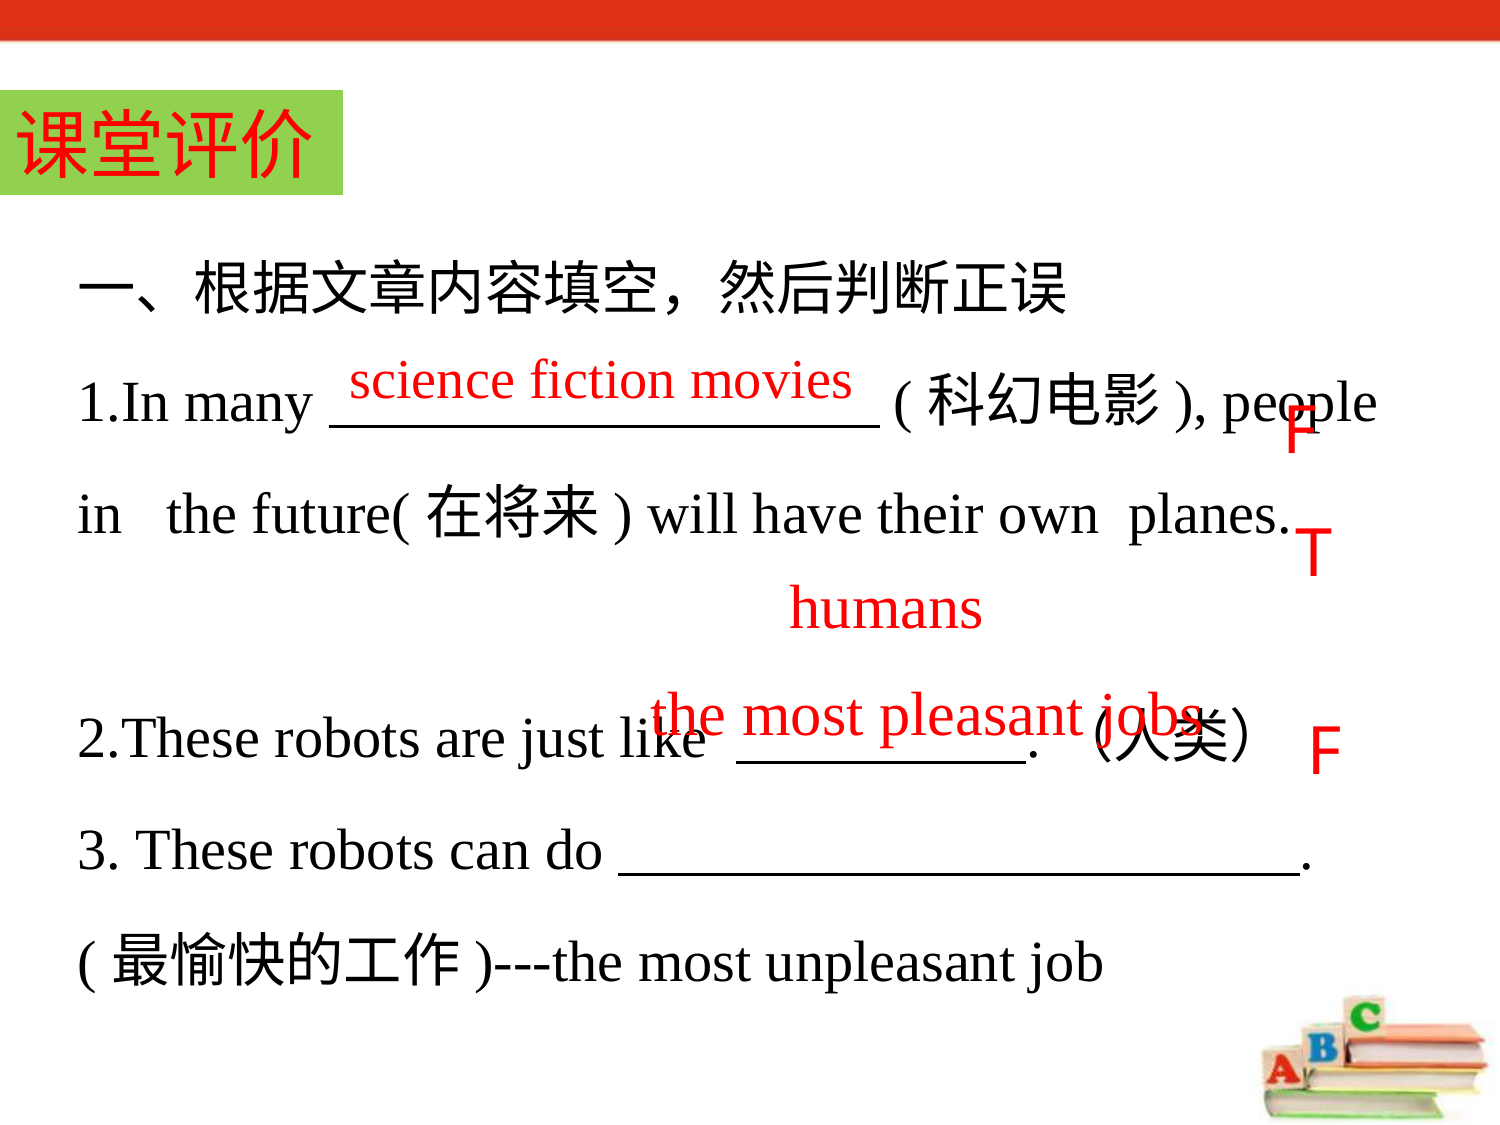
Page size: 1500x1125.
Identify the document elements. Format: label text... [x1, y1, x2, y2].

text_box humans [759, 559, 1036, 649]
text_box F [1292, 700, 1401, 796]
text_box science fiction movies [334, 334, 1050, 418]
text_box F [1267, 379, 1377, 474]
text_box 课堂评价 [0, 90, 343, 195]
text_box the most pleasant jobs [620, 665, 1265, 756]
text_box T [1263, 502, 1377, 598]
text_box 一、根据文章内容填空，然后判断正误 1.In many (科幻电影), people in the future(在将来) will have their own planes. 2.These robots are just like .（人类） 3. These robots can do . (最愉快的工作)---the most unpleasant job [62, 202, 1451, 1015]
picture [0, 0, 1500, 1125]
